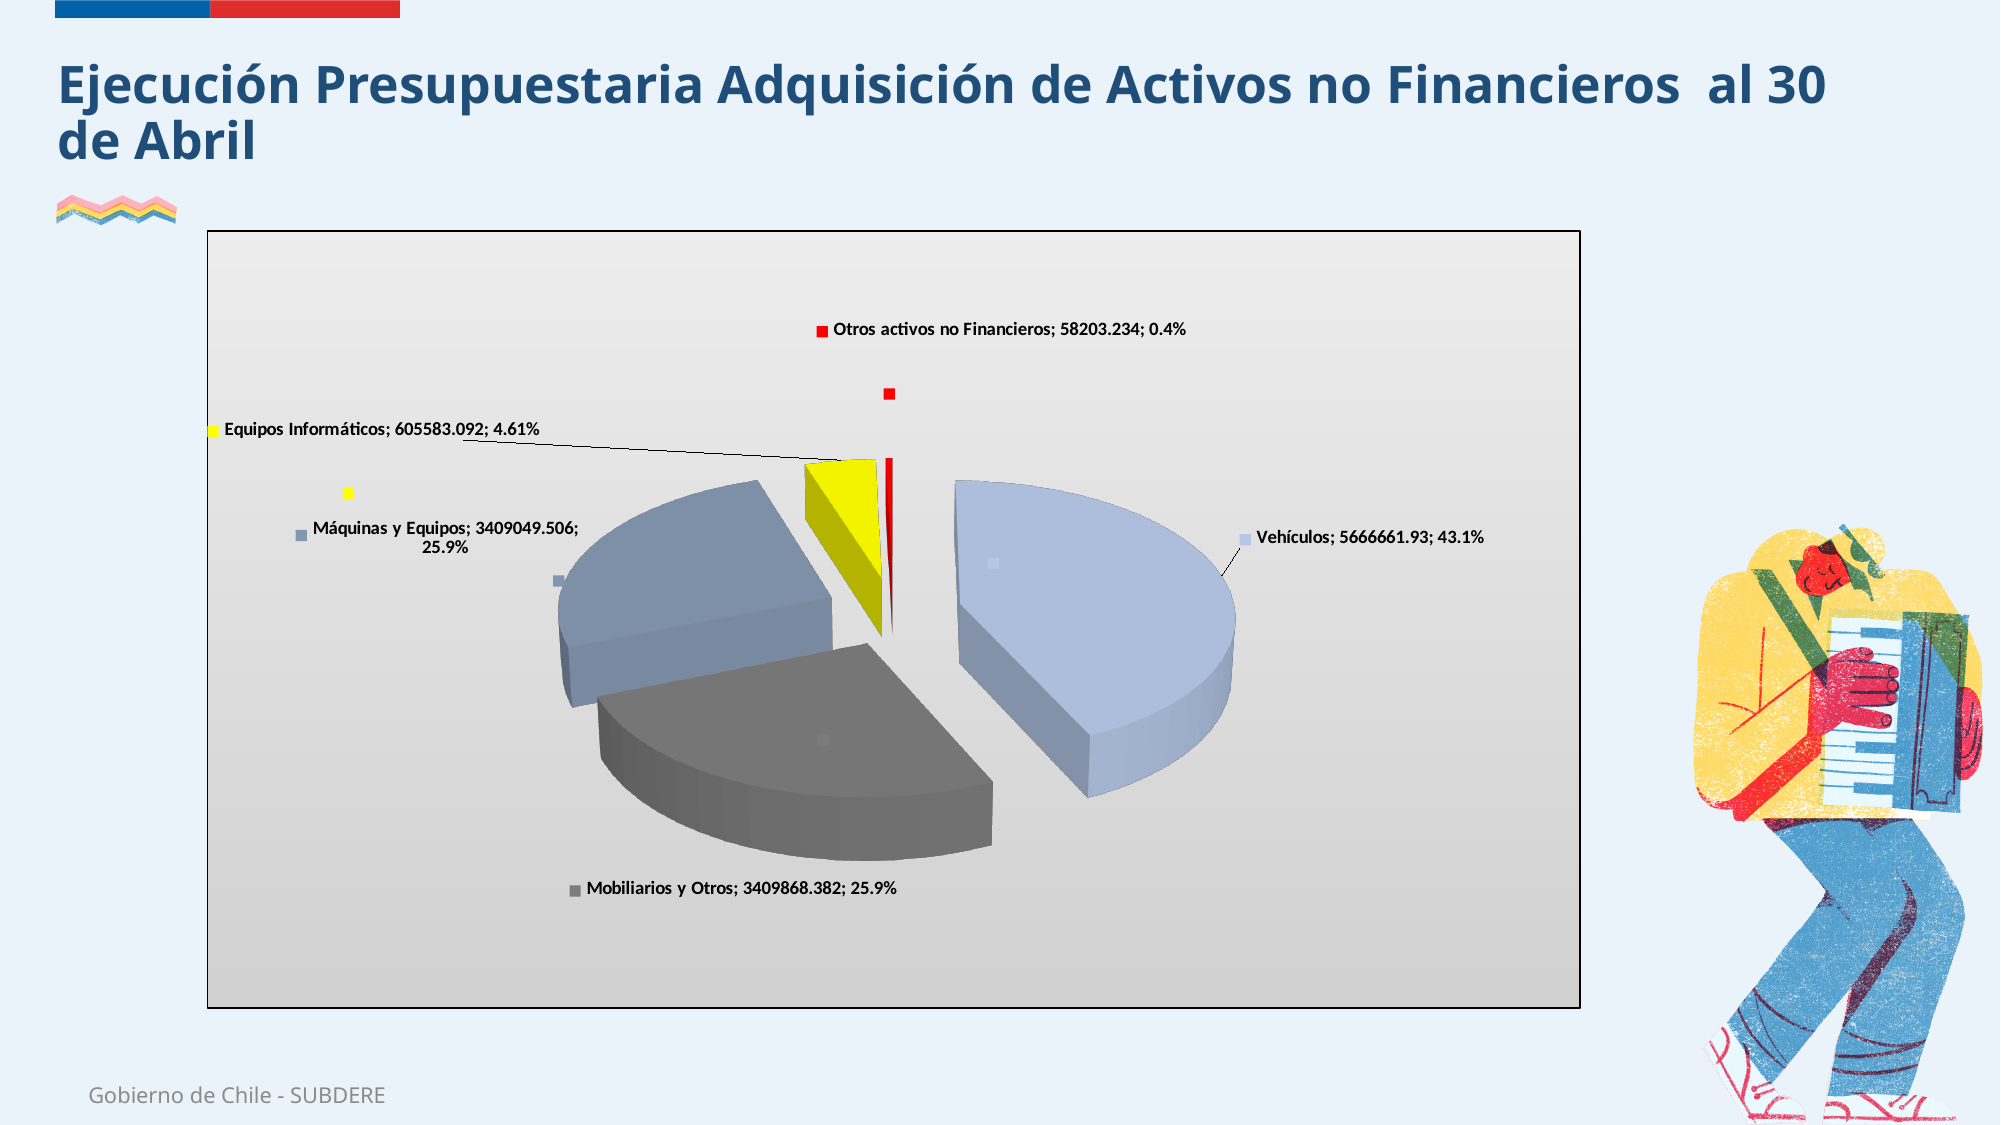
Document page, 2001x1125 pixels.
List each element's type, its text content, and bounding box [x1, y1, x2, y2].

footer Gobierno de Chile - SUBDERE [0, 1065, 490, 1125]
picture [1693, 524, 1983, 1125]
picture [55, 0, 400, 18]
chart [206, 230, 1582, 1009]
title Ejecución Presupuestaria Adquisición de Activos no Financieros al 30 de Abril [42, 51, 1877, 179]
picture [55, 193, 178, 226]
